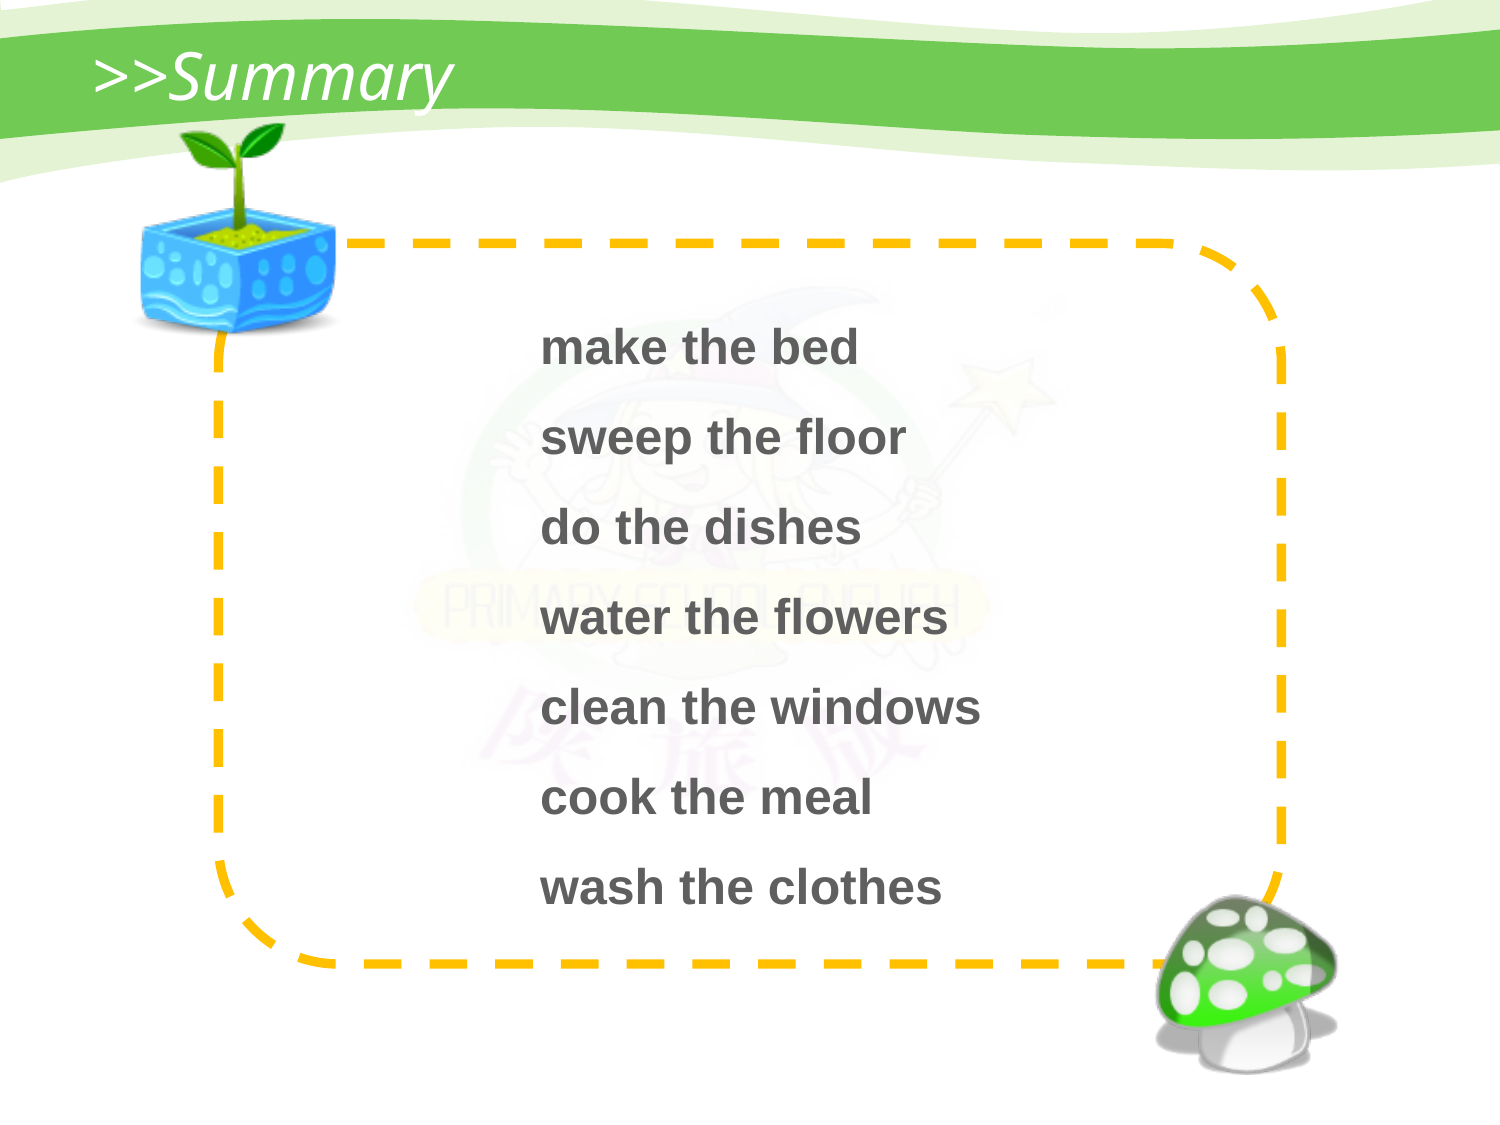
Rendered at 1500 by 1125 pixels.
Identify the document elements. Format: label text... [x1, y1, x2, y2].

text_box make the bed sweep the floor do the dishes water the flowers clean the windows cook the meal wash the clothes [525, 277, 1170, 922]
picture [100, 101, 1105, 362]
picture [1142, 881, 1350, 1089]
title >>Summary [76, 7, 1270, 123]
